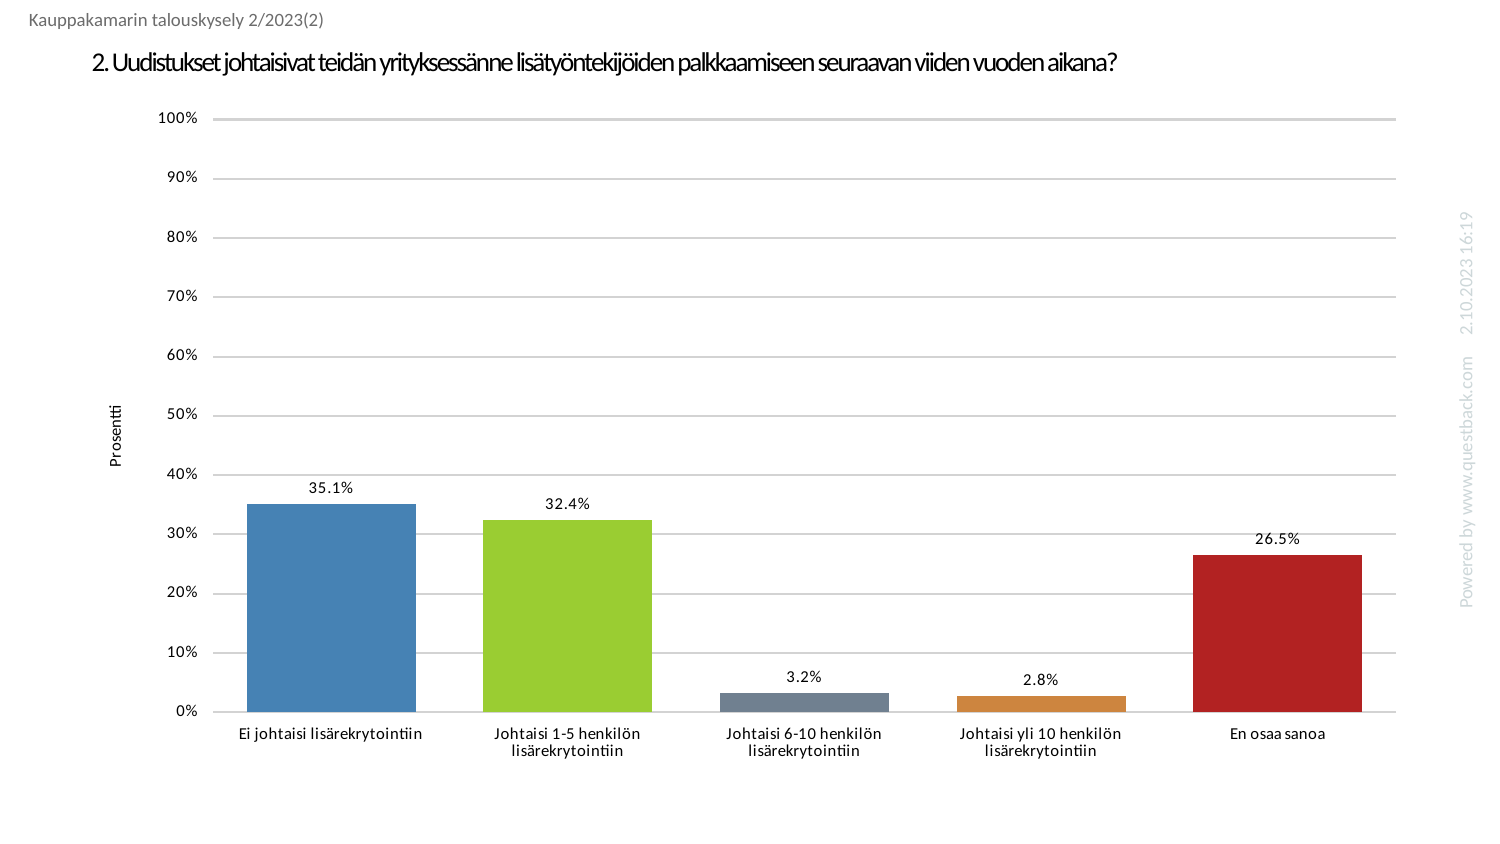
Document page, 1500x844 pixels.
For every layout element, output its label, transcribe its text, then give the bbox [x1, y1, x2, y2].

chart [76, 96, 1424, 776]
title 2. Uudistukset johtaisivat teidän yrityksessänne lisätyöntekijöiden palkkaamiseen seuraavan viiden vuoden aikana? [76, 29, 1424, 93]
list Kauppakamarin talouskysely 2/2023(2) [0, 0, 1500, 29]
footer Powered by www.questback.com 2.10.2023 16:19 [1435, 33, 1496, 788]
